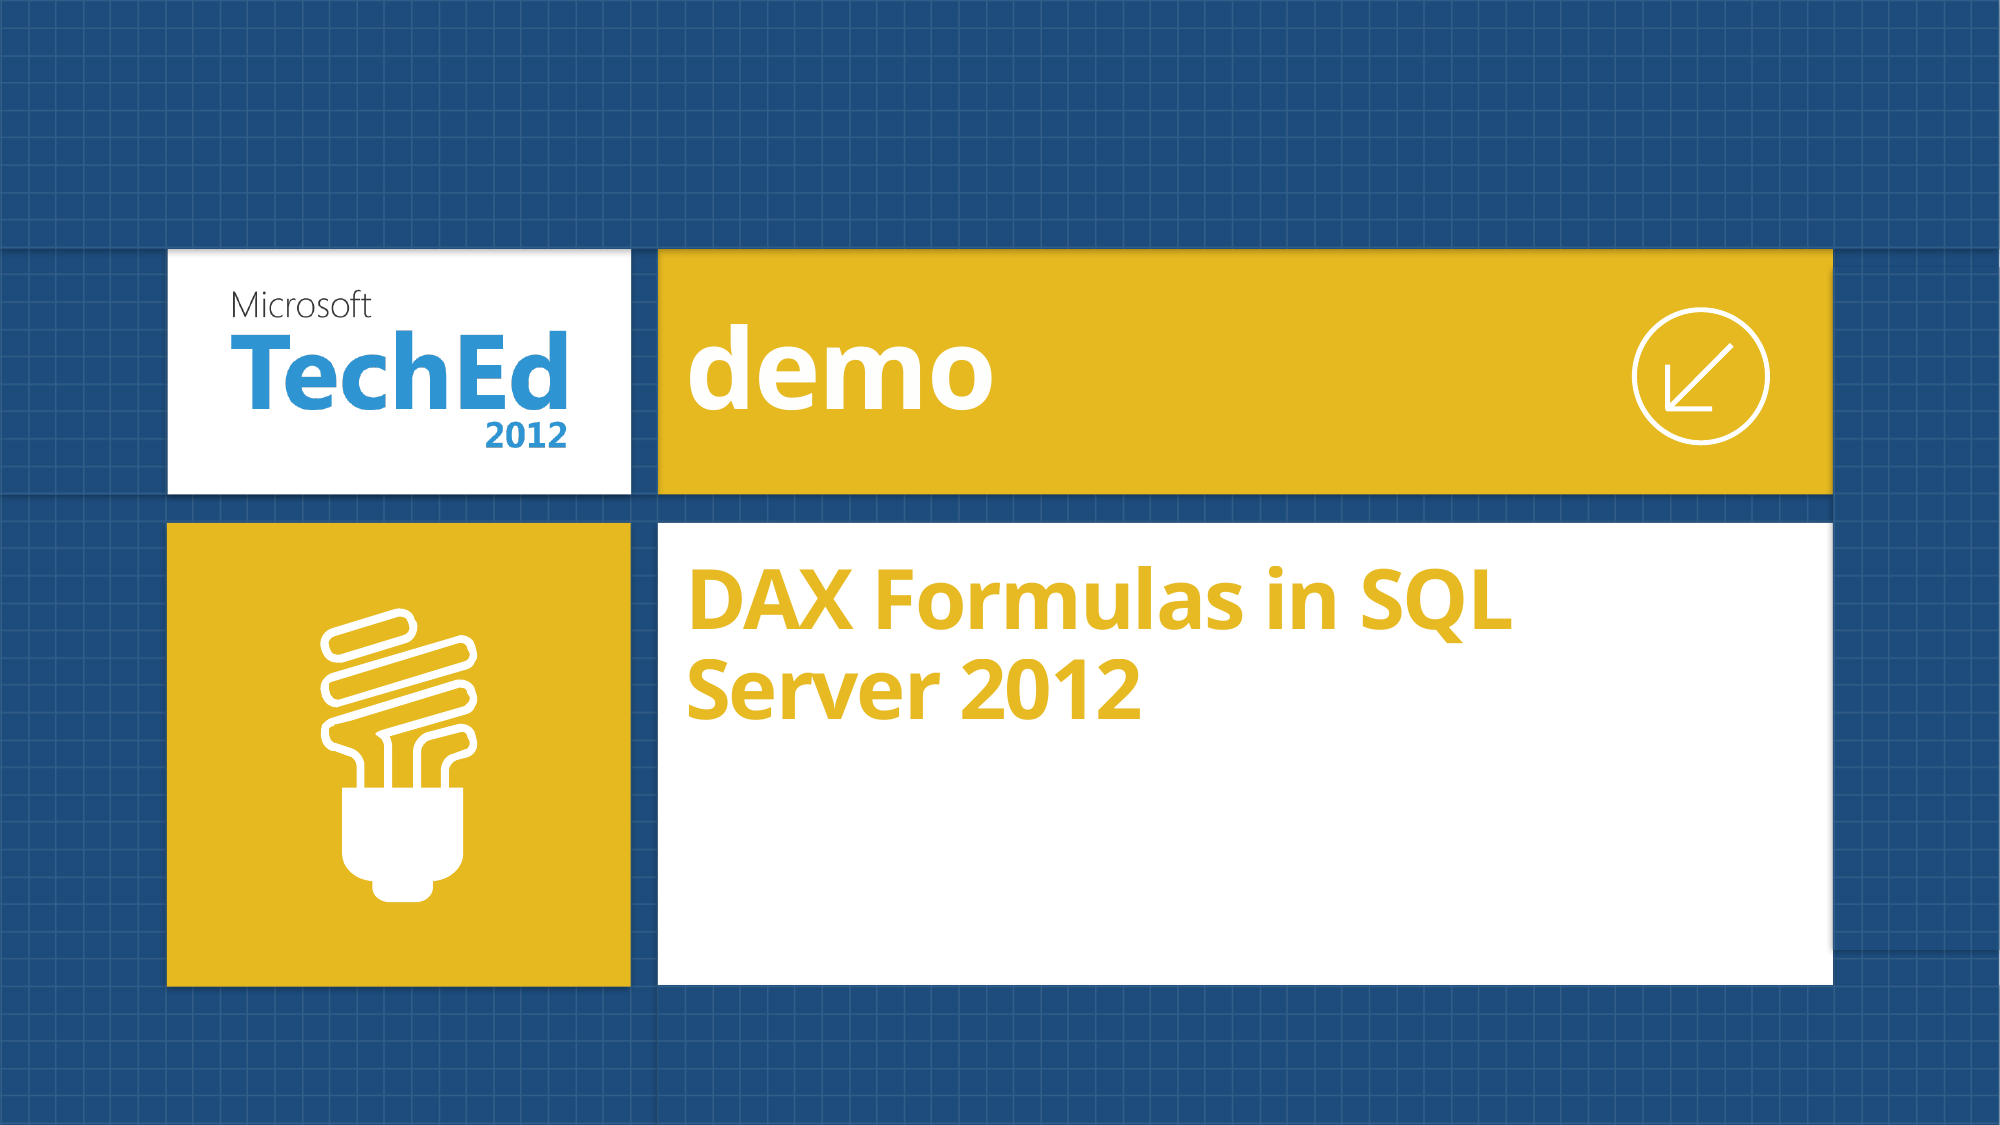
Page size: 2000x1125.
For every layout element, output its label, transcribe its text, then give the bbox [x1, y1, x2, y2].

list demo [685, 260, 1596, 487]
picture [0, 0, 2000, 1125]
title DAX Formulas in SQL Server 2012 [685, 522, 1770, 773]
